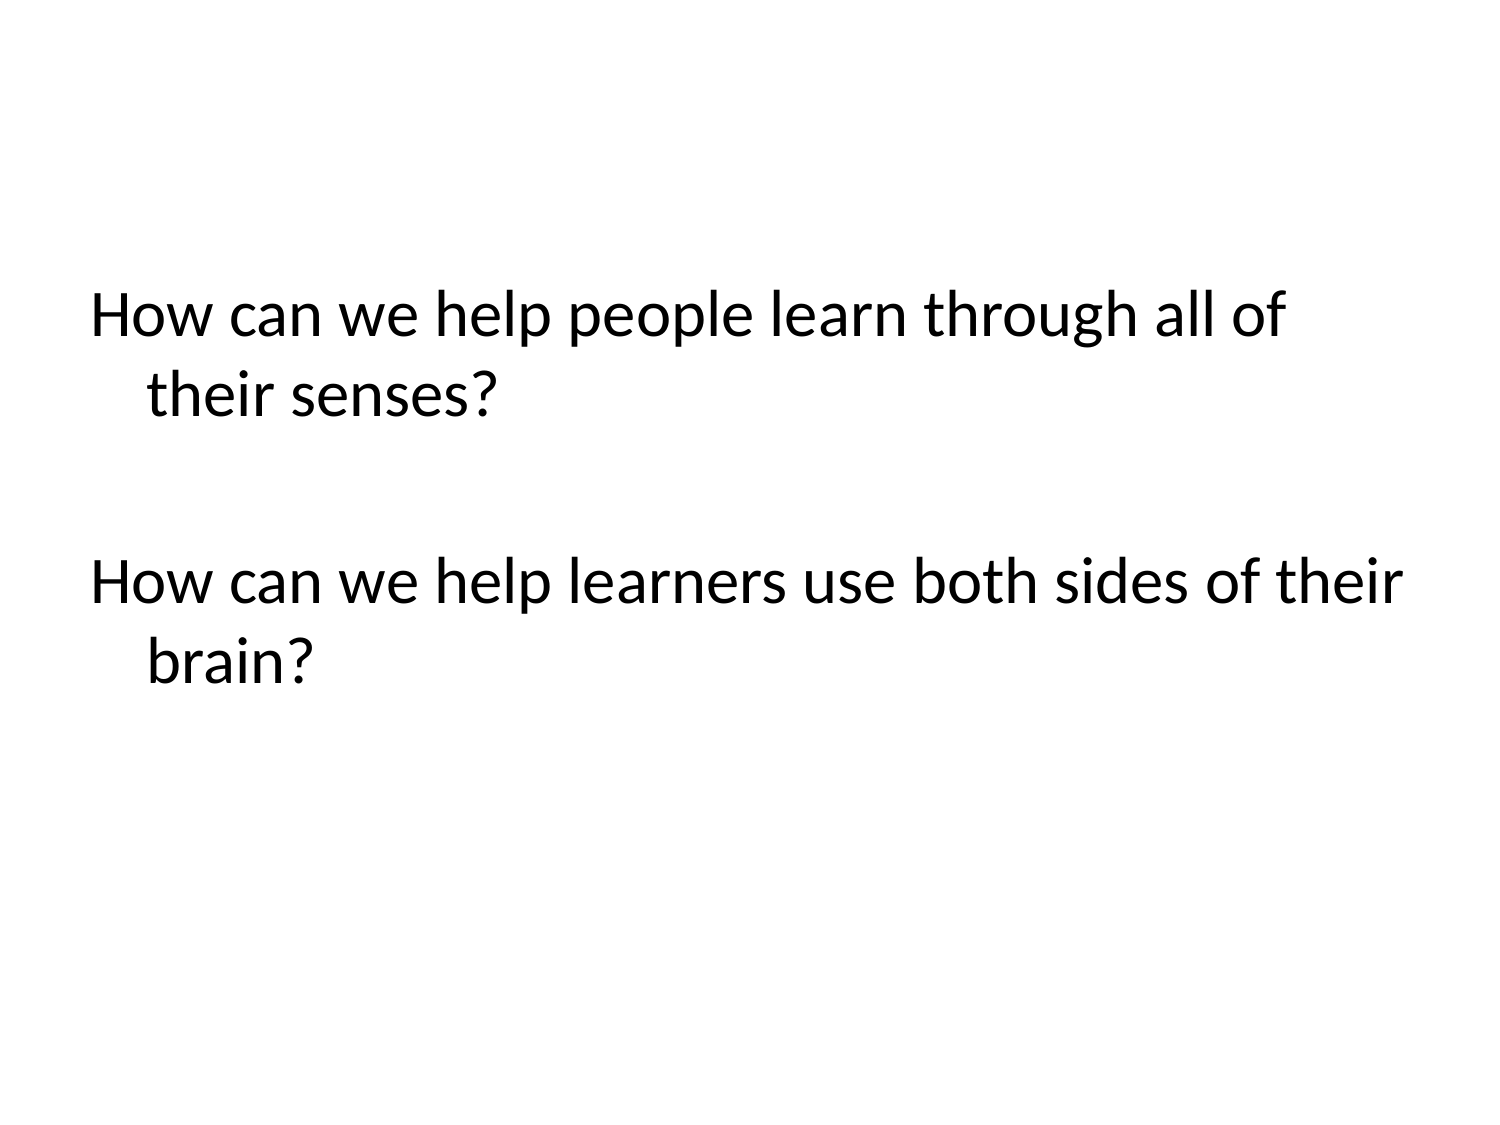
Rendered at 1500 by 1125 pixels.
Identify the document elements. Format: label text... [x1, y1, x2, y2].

list How can we help people learn through all of their senses? How can we help learners use both sides of their brain? [75, 262, 1425, 1005]
